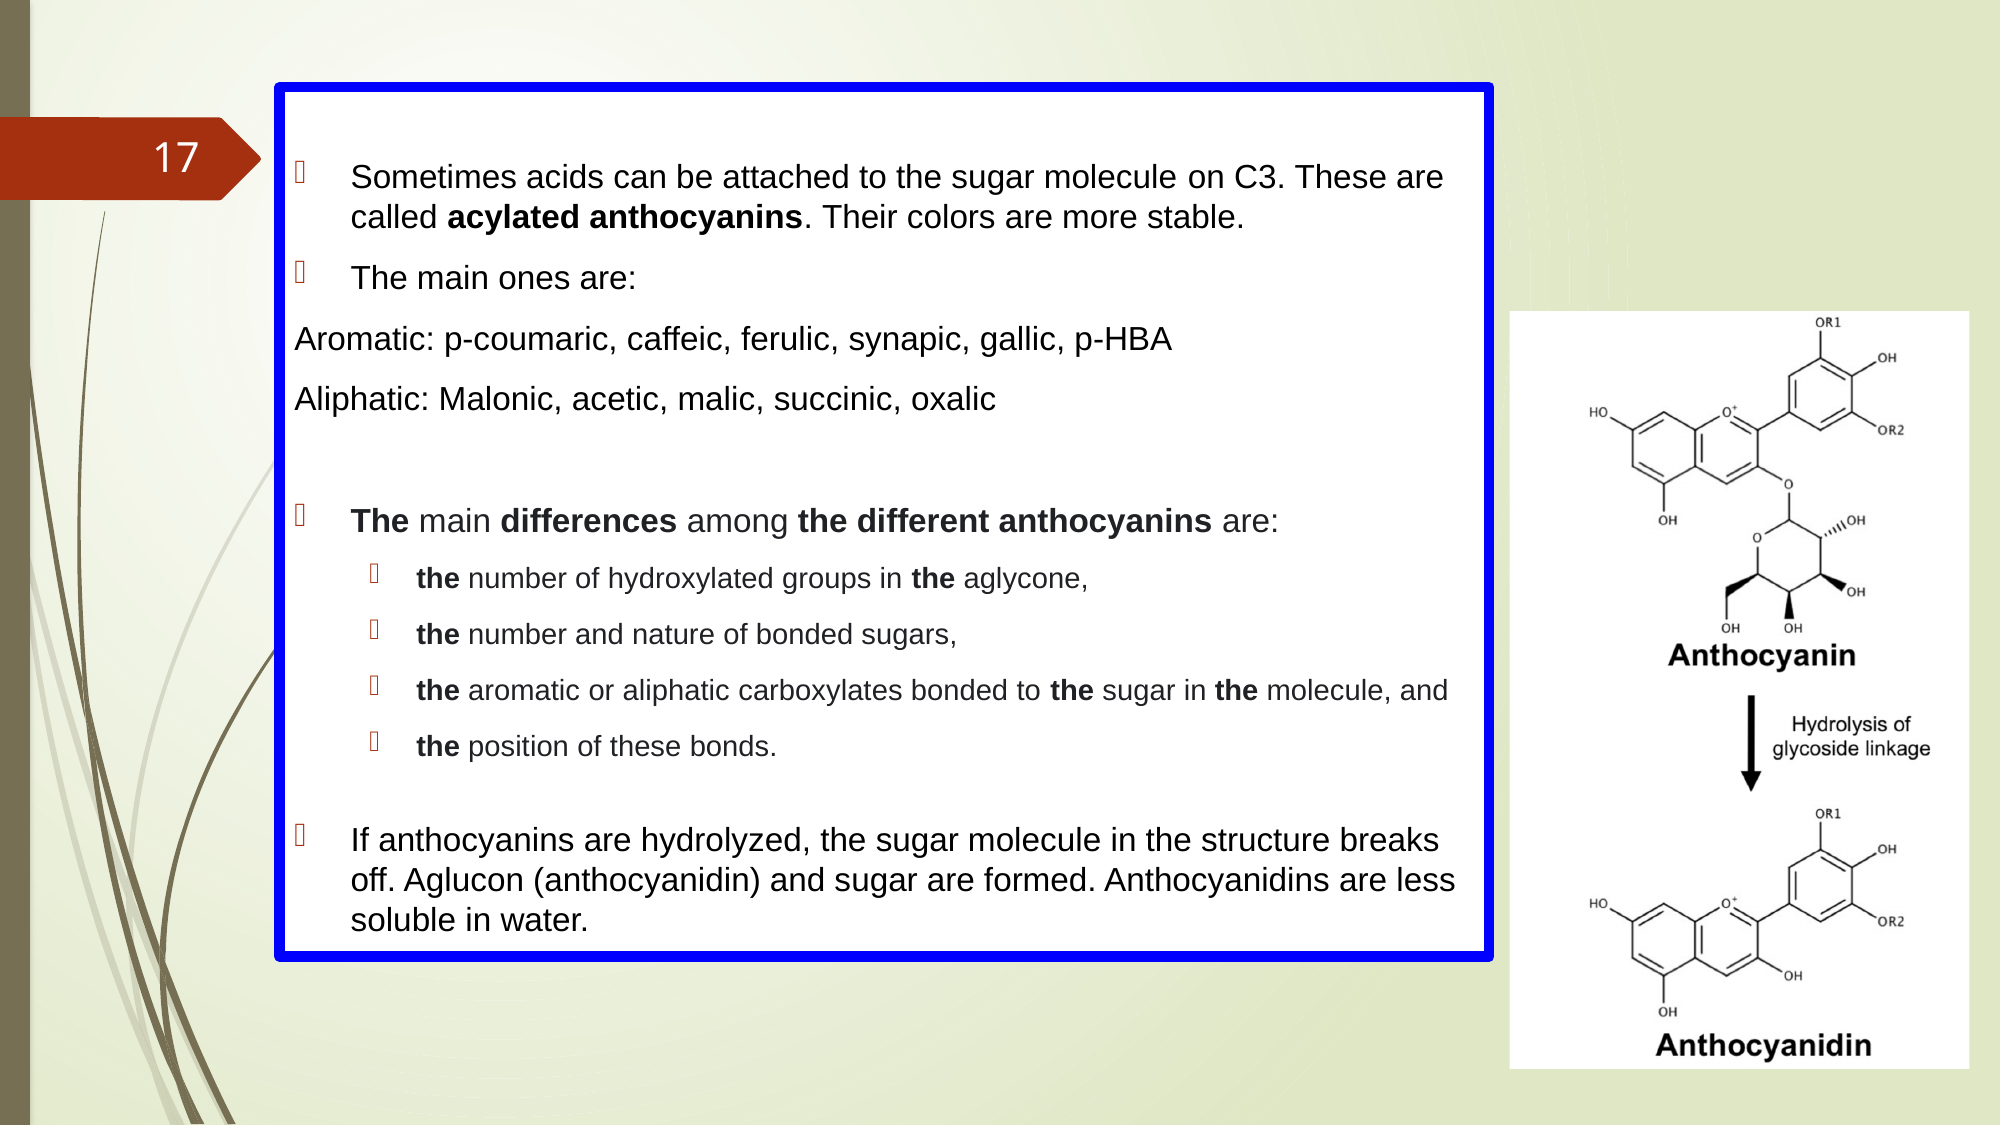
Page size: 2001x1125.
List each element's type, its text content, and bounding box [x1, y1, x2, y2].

list Sometimes acids can be attached to the sugar molecule on C3. These are called acylated anthocyanins. Their colors are more stable. The main ones are: Aromatic: p-coumaric, caffeic, ferulic, synapic, gallic, p-HBA Aliphatic: Malonic, acetic, malic, succinic, oxalic The main differences among the different anthocyanins are: the number of hydroxylated groups in the aglycone, the number and nature of bonded sugars, the aromatic or aliphatic carboxylates bonded to the sugar in the molecule, and the position of these bonds. If anthocyanins are hydrolyzed, the sugar molecule in the structure breaks off. Aglucon (anthocyanidin) and sugar are formed. Anthocyanidins are less soluble in water. [278, 86, 1491, 958]
picture [1509, 310, 1970, 1070]
slide_number 17 [87, 129, 216, 190]
